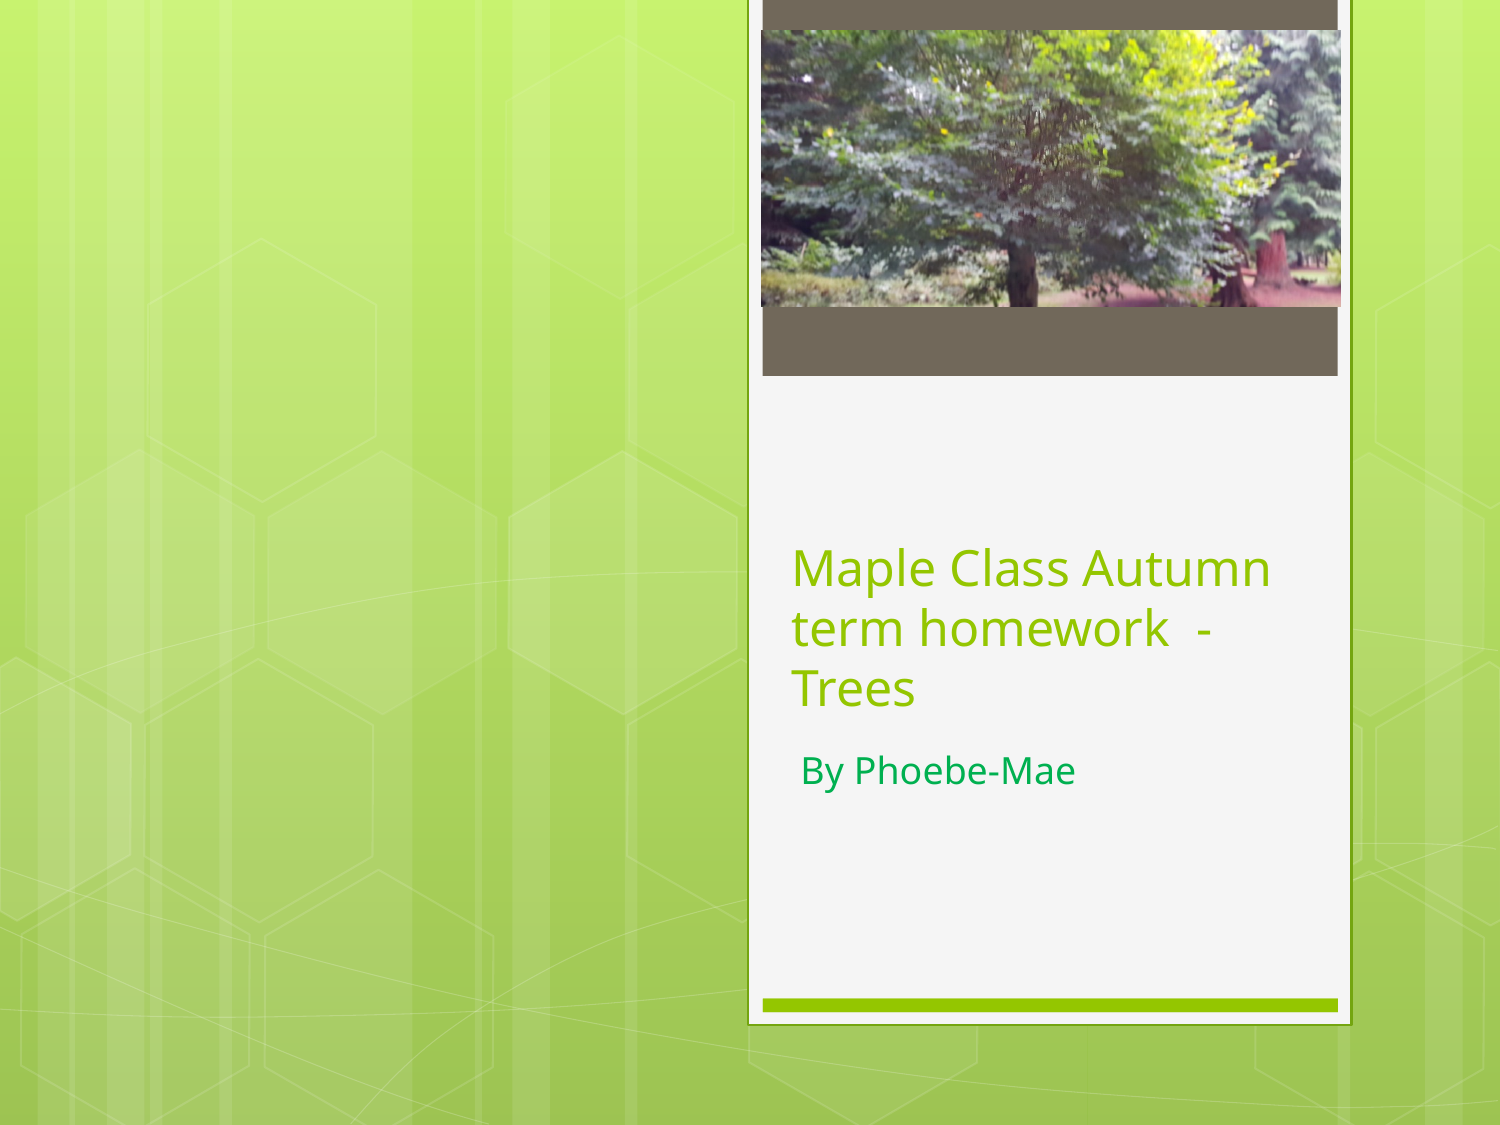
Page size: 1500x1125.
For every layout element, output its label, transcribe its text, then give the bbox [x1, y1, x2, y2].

subtitle By Phoebe-Mae [785, 739, 1362, 1003]
title Maple Class Autumn term homework - Trees [776, 444, 1320, 724]
picture [761, 30, 1341, 307]
